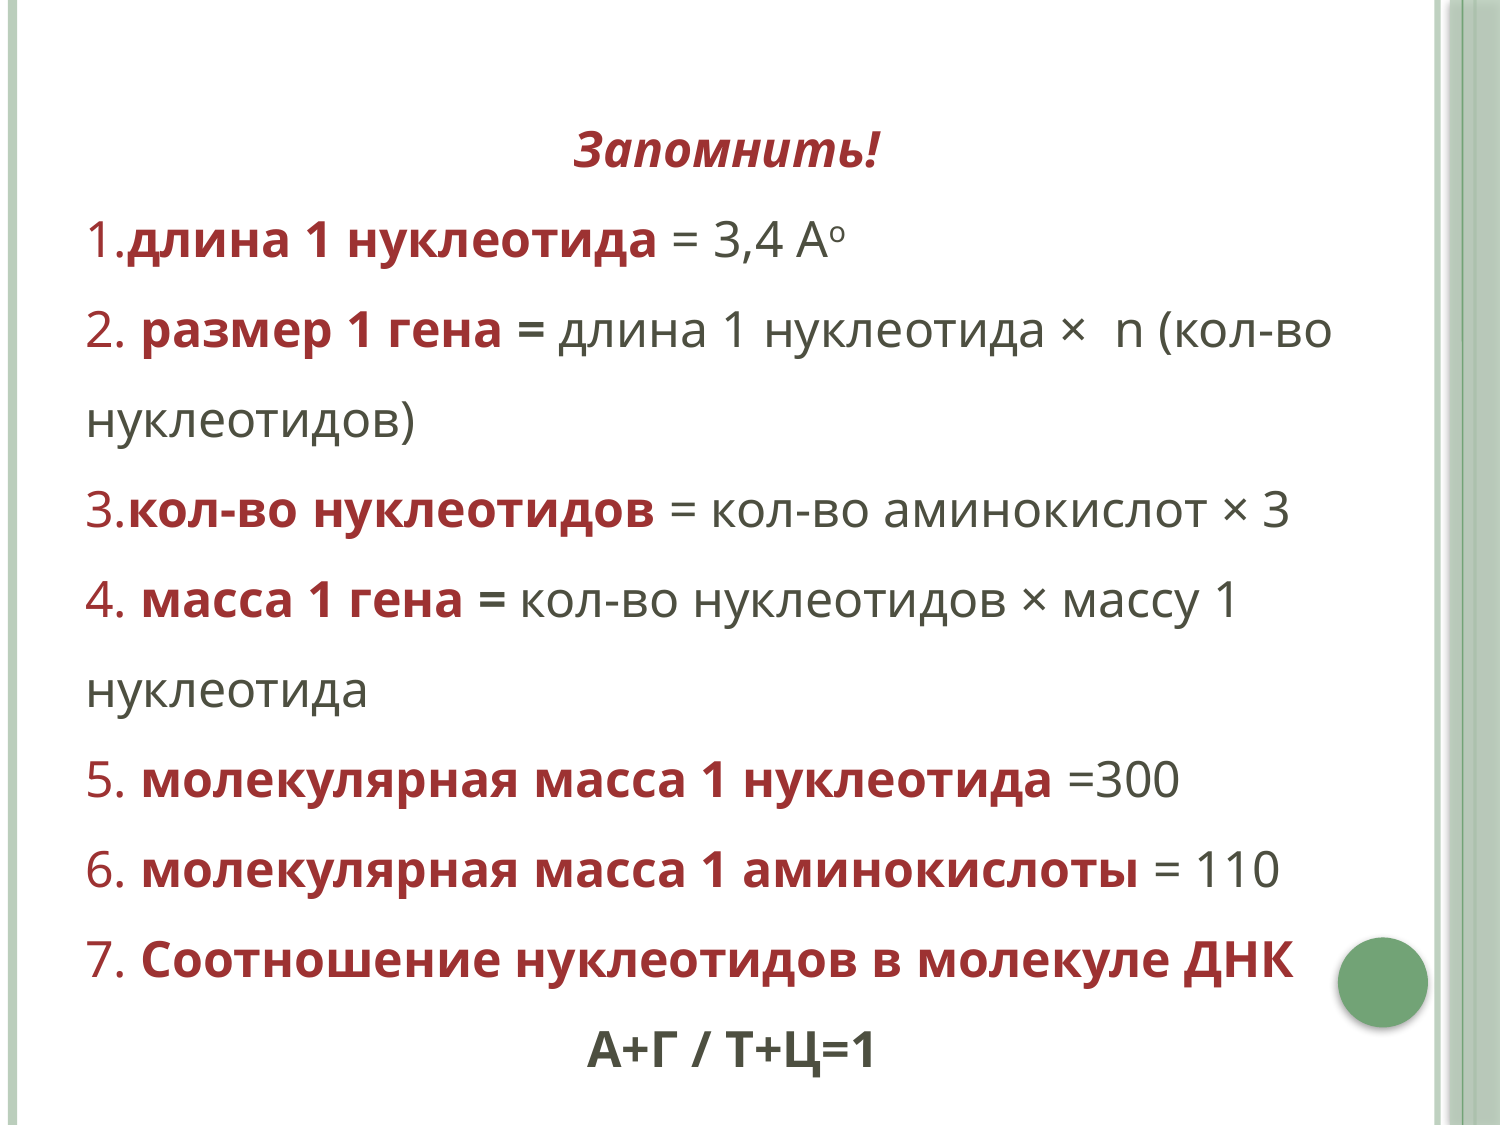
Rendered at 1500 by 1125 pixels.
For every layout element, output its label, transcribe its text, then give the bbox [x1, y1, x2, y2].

text_box Запомнить! 1.длина 1 нуклеотида = 3,4 Ао 2. размер 1 гена = длина 1 нуклеотида × n (кол-во нуклеотидов) 3.кол-во нуклеотидов = кол-во аминокислот × 3 4. масса 1 гена = кол-во нуклеотидов × массу 1 нуклеотида 5. молекулярная масса 1 нуклеотида =300 6. молекулярная масса 1 аминокислоты = 110 7. Соотношение нуклеотидов в молекуле ДНК А+Г / Т+Ц=1 [70, 110, 1383, 1086]
